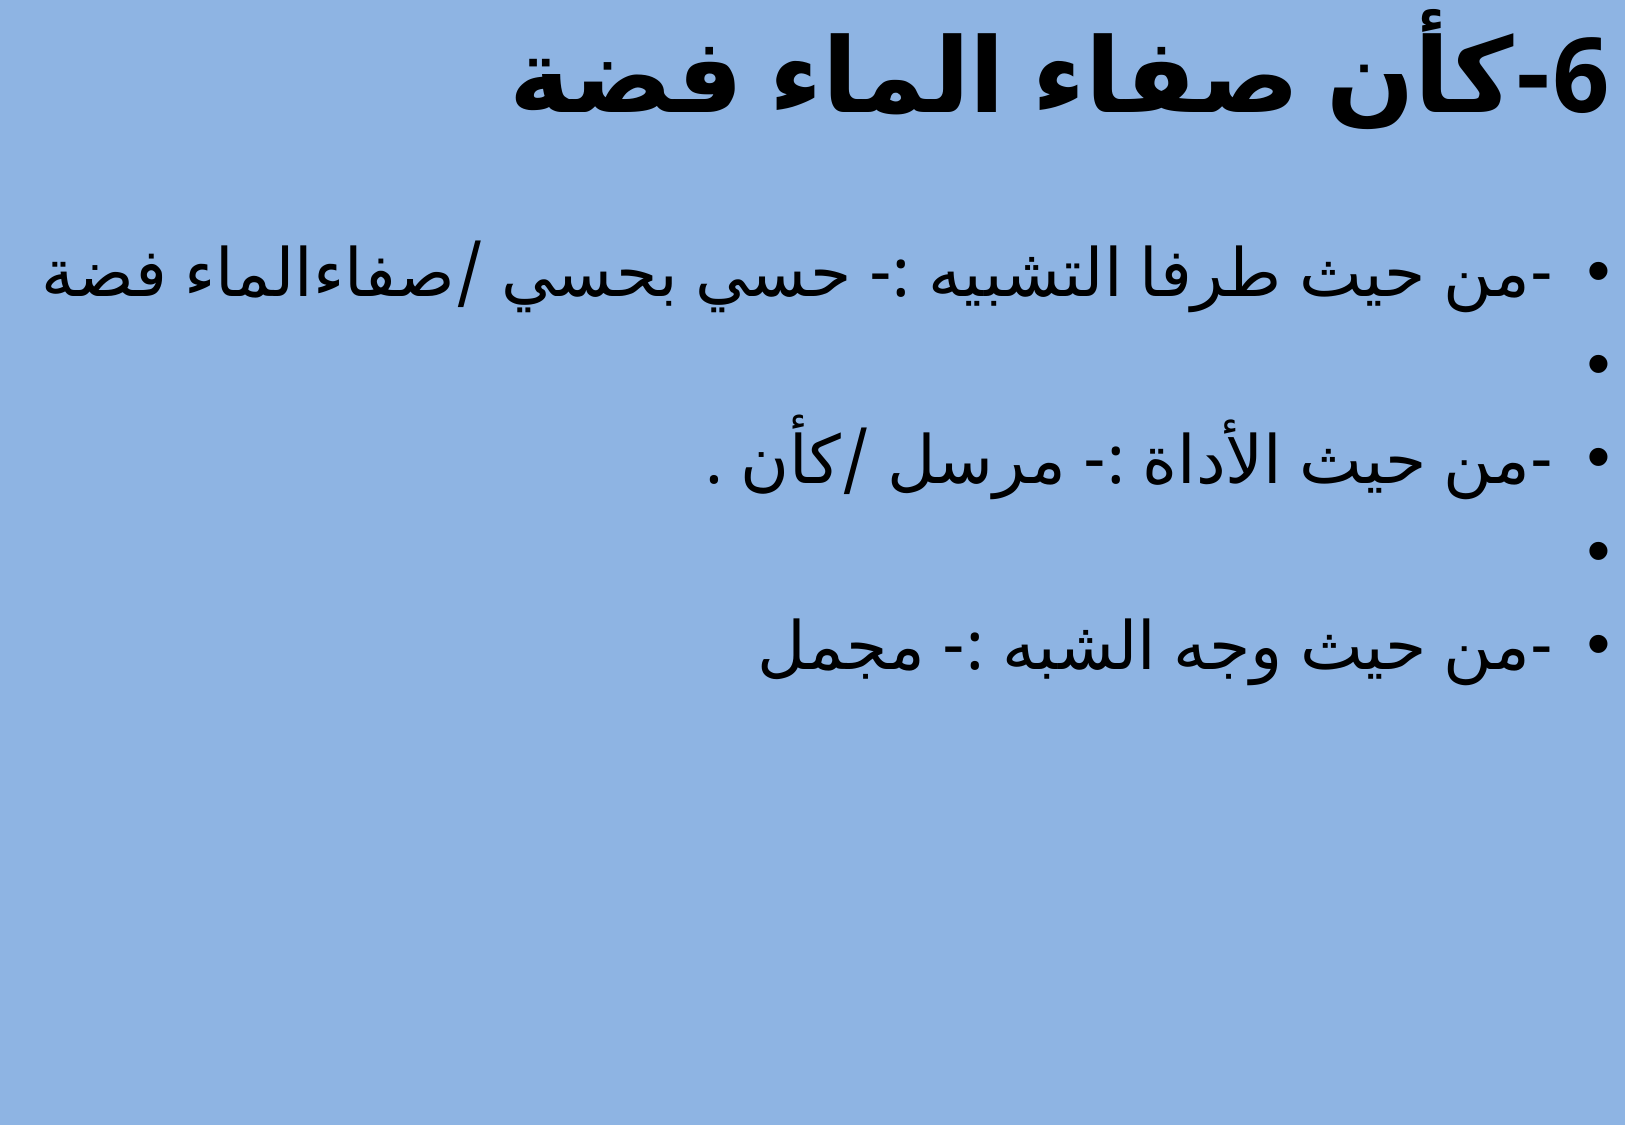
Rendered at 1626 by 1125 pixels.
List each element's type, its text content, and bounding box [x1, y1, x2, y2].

title 6-كأن صفاء الماء فضة [0, 0, 1625, 222]
list -من حيث طرفا التشبيه :- حسي بحسي /صفاءالماء فضة -من حيث الأداة :- مرسل /كأن . -من حيث وجه الشبه :- مجمل [0, 222, 1625, 1125]
